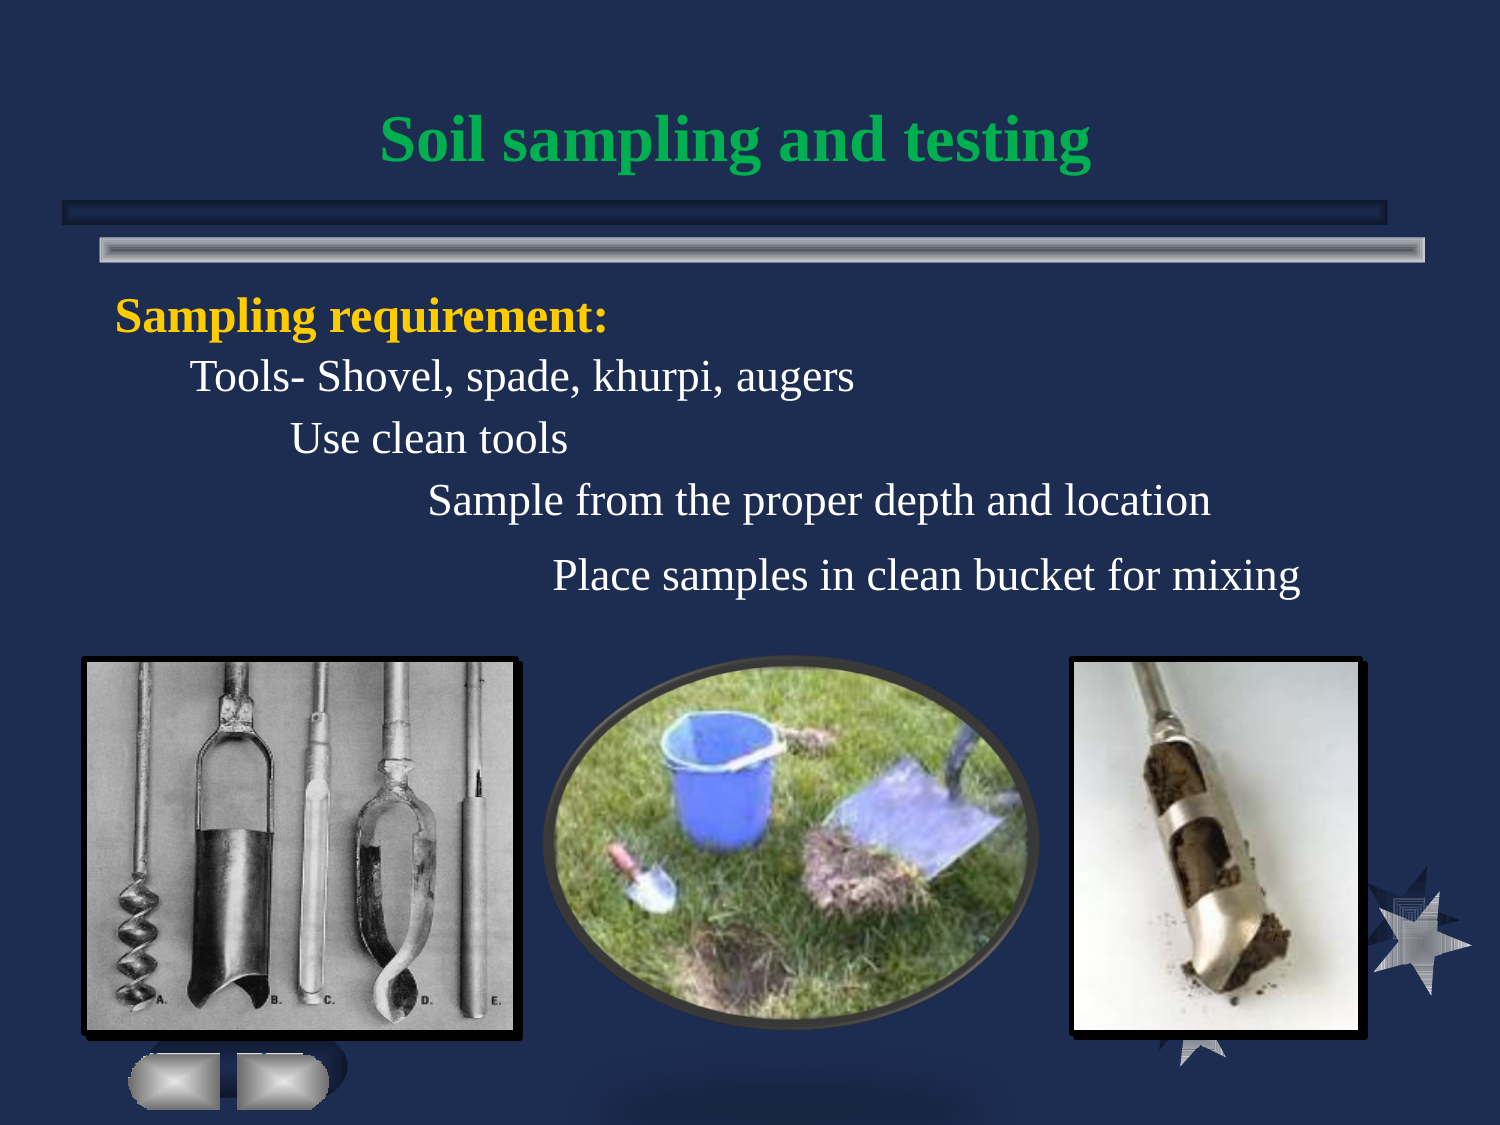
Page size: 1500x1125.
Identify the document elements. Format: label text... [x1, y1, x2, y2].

picture [1392, 897, 1442, 965]
text_box Sampling requirement: Tools- Shovel, spade, khurpi, augers Use clean tools Sample from the proper depth and location Place samples in clean bucket for mixing [112, 280, 1307, 601]
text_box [80, 653, 1054, 1125]
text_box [1068, 656, 1368, 1041]
picture [1176, 1041, 1213, 1048]
title Soil sampling and testing [377, 93, 1096, 280]
